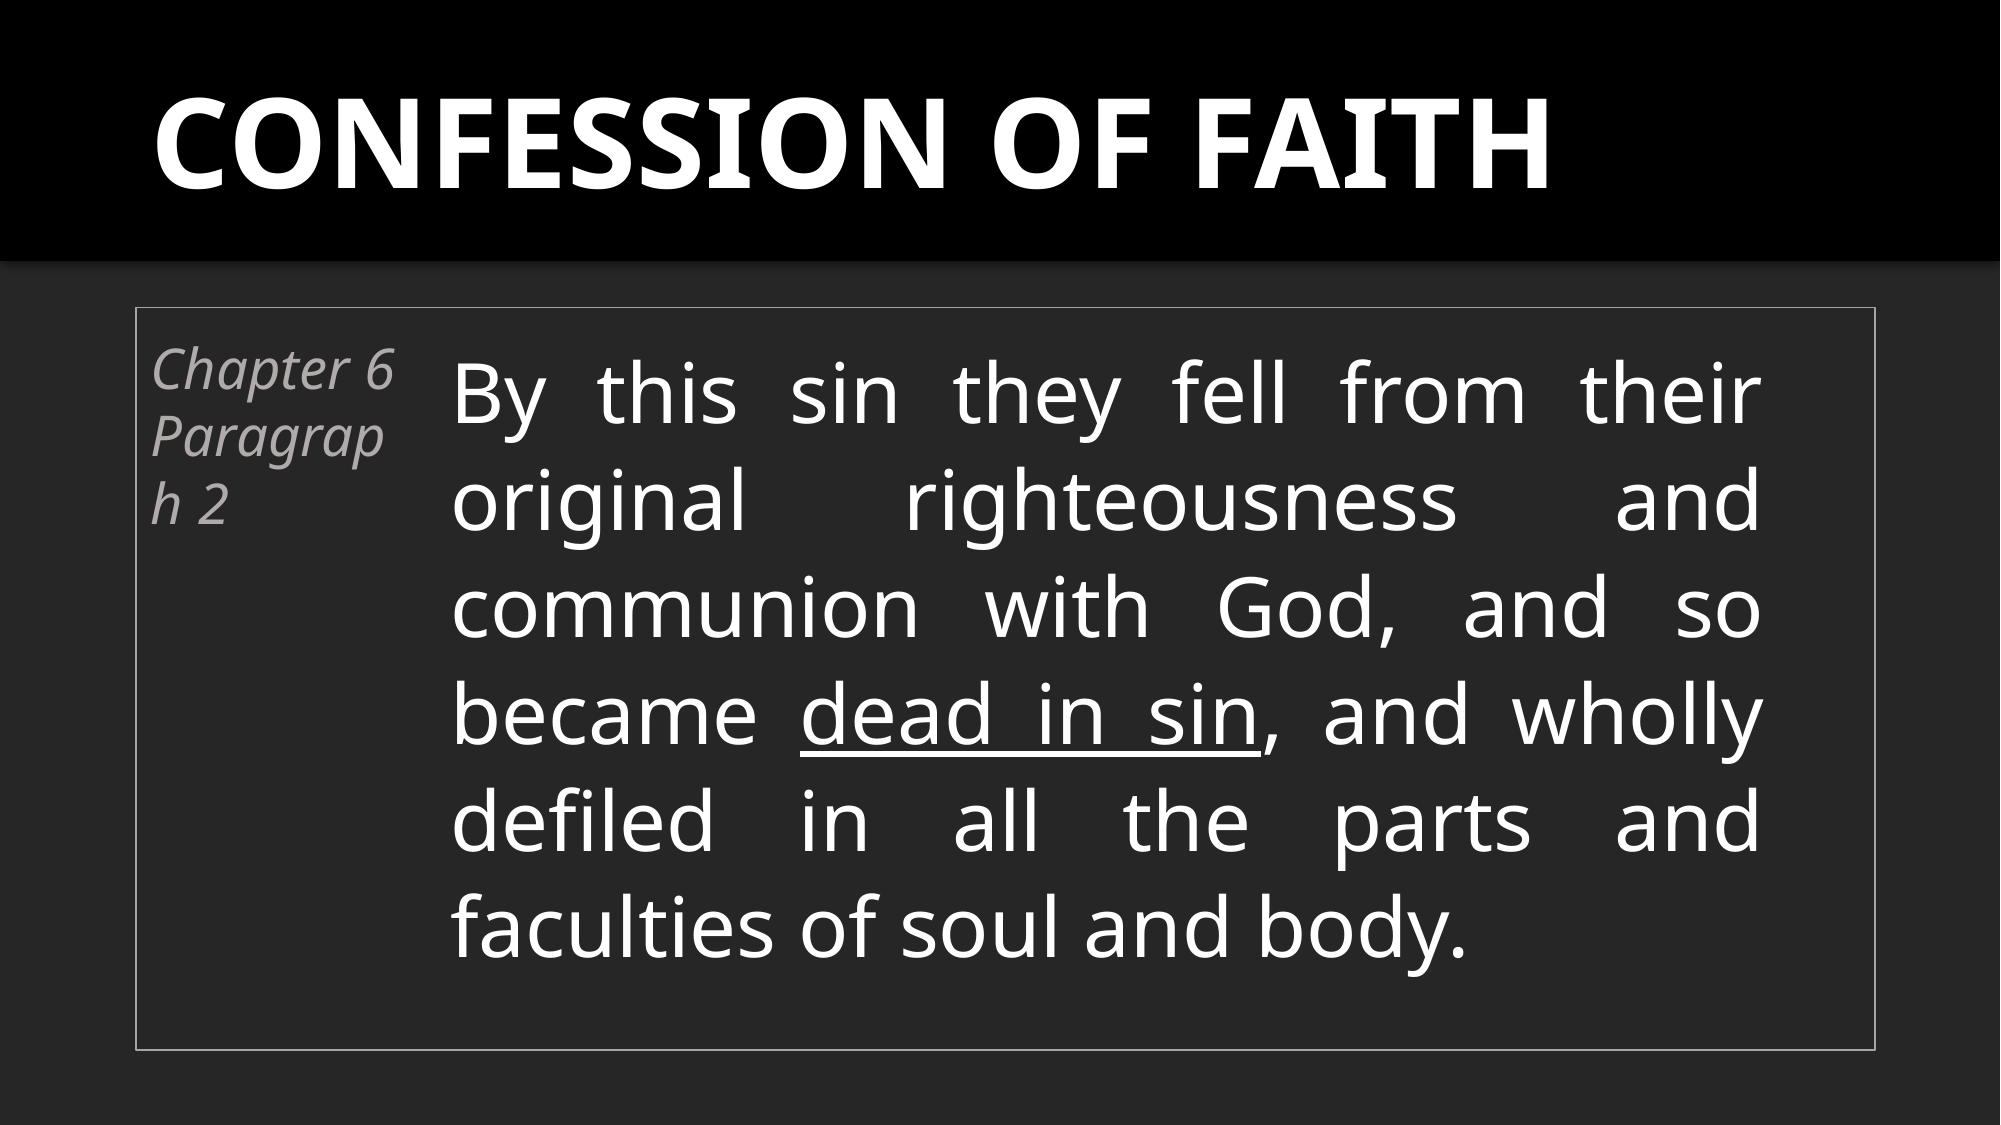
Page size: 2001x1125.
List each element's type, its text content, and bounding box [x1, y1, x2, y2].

text_box [136, 307, 1875, 1050]
text_box CONFESSION OF FAITH [136, 56, 1819, 222]
text_box [0, 0, 2000, 261]
